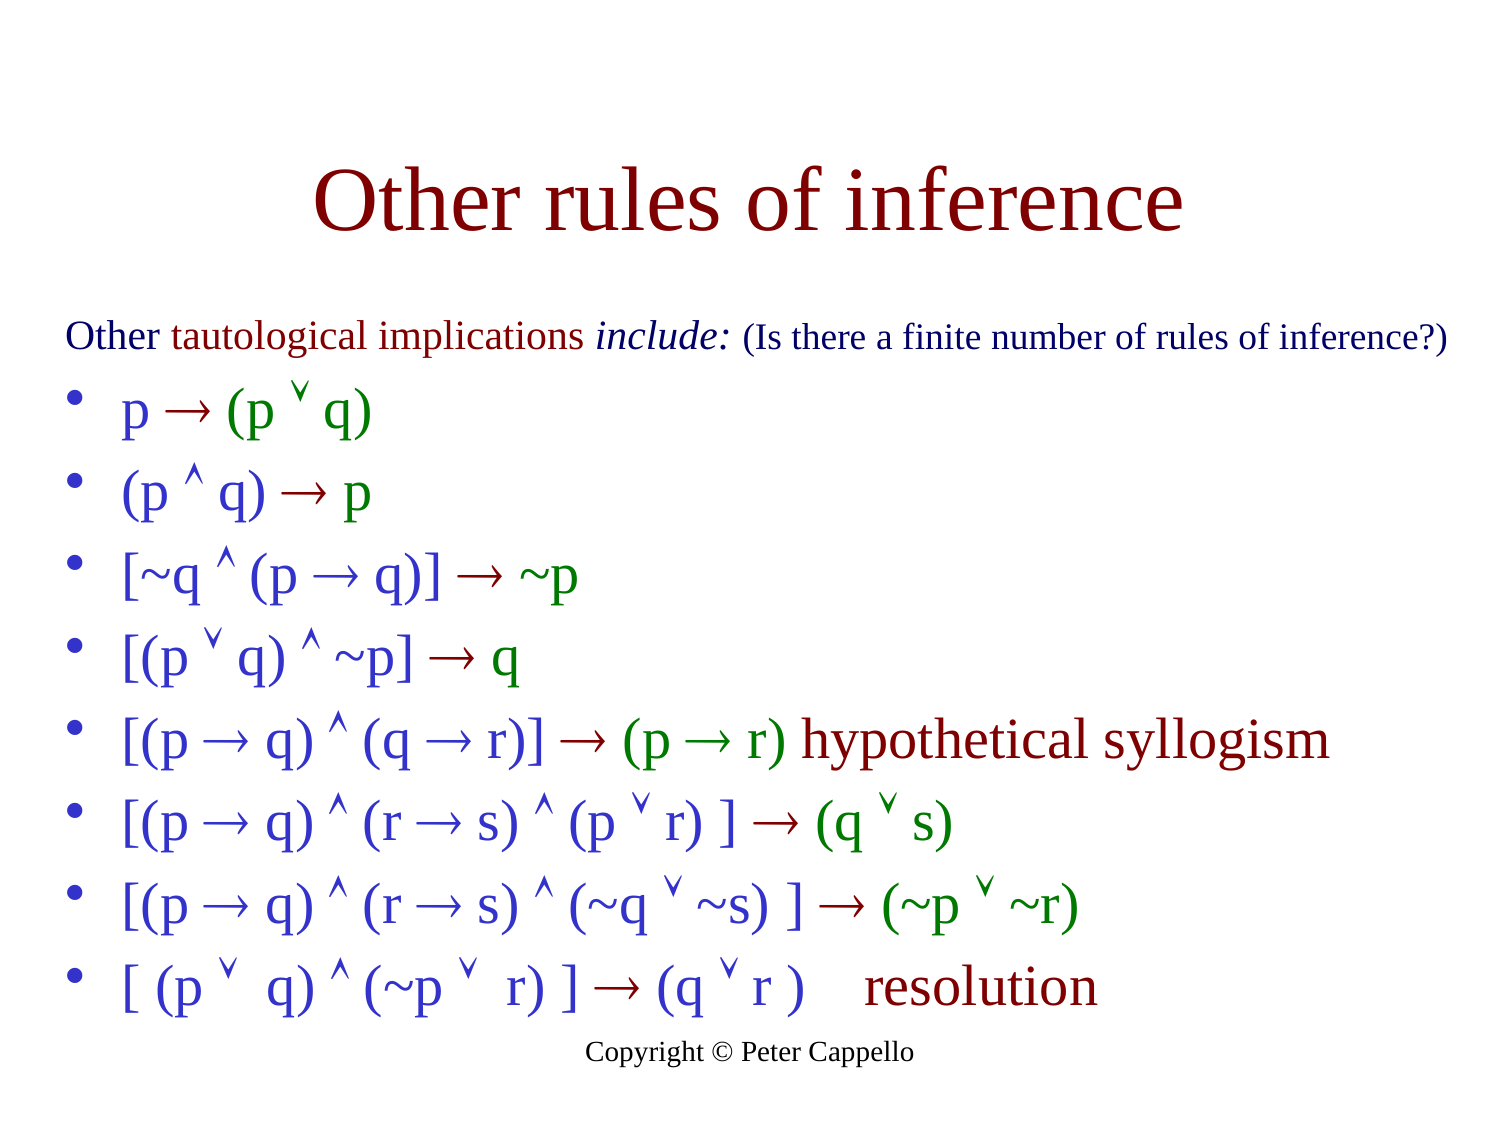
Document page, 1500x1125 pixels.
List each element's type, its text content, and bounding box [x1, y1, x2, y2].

list Other tautological implications include: (Is there a finite number of rules of inference?) p  (p  q) (p  q)  p [~q  (p  q)]  ~p [(p  q)  ~p]  q [(p  q)  (q  r)]  (p  r) hypothetical syllogism [(p  q)  (r  s)  (p  r) ]  (q  s) [(p  q)  (r  s)  (~q  ~s) ]  (~p  ~r) [ (p  q)  (~p  r) ]  (q  r ) resolution [50, 299, 1475, 1013]
footer Copyright © Peter Cappello [512, 1025, 988, 1100]
title Other rules of inference [112, 99, 1388, 288]
